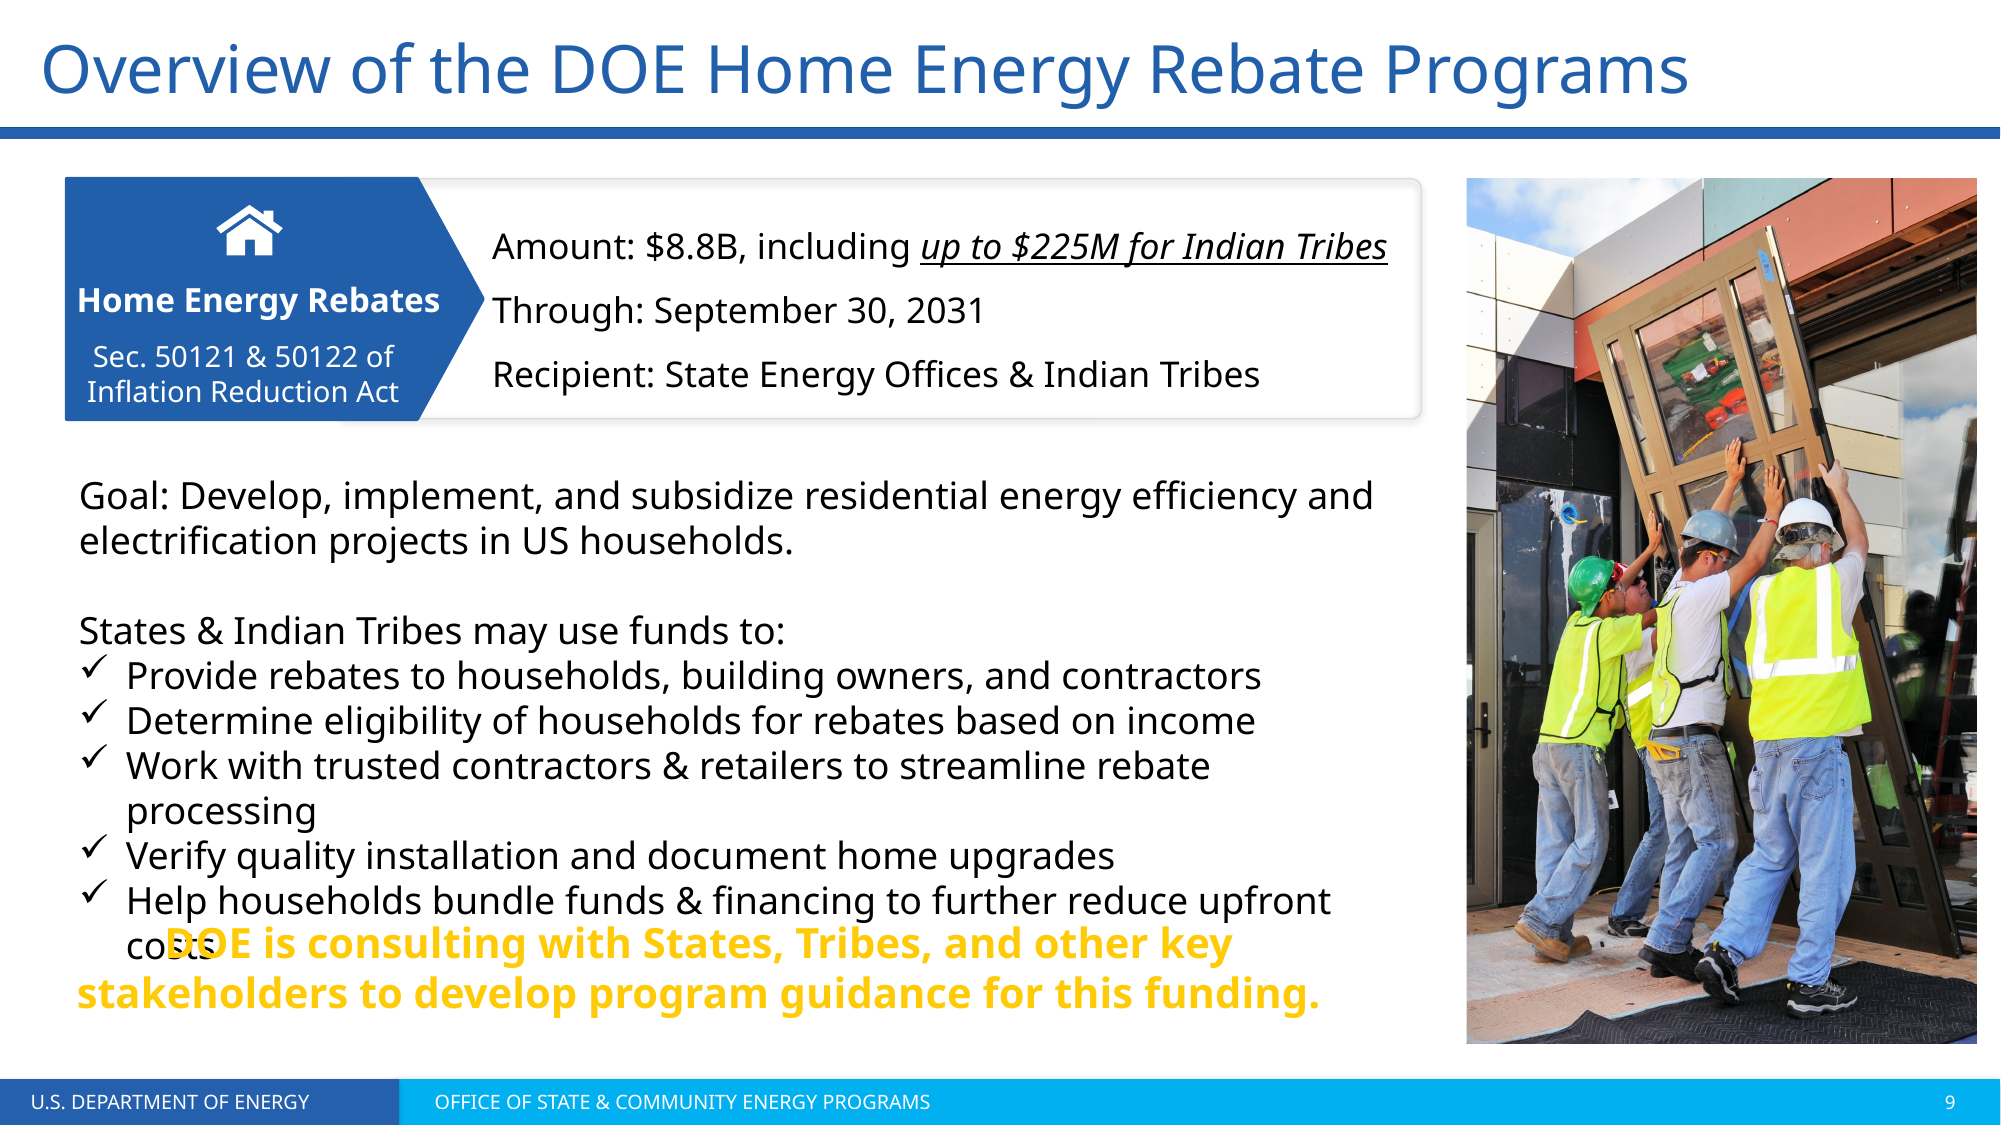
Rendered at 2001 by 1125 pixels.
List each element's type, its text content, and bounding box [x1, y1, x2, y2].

text_box Sec. 50121 & 50122 of Inflation Reduction Act [69, 330, 417, 416]
text_box Amount: $8.8B, including up to $225M for Indian Tribes Through: September 30, 2031 Recipient: State Energy Offices & Indian Tribes [477, 195, 1409, 402]
text_box [64, 176, 477, 422]
text_box Goal: Develop, implement, and subsidize residential energy efficiency and electrification projects in US households. States & Indian Tribes may use funds to: Provide rebates to households, building owners, and contractors Determine eligibility of households for rebates based on income Work with trusted contractors & retailers to streamline rebate processing Verify quality installation and document home upgrades Help households bundle funds & financing to further reduce upfront costs [64, 464, 1409, 975]
picture [1466, 178, 1978, 1044]
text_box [215, 204, 283, 256]
text_box Overview of the DOE Home Energy Rebate Programs [26, 5, 1935, 128]
text_box [420, 178, 1423, 420]
text_box [0, 128, 2000, 139]
text_box DOE is consulting with States, Tribes, and other key stakeholders to develop program guidance for this funding. [61, 909, 1337, 1025]
text_box Home Energy Rebates [61, 272, 456, 327]
